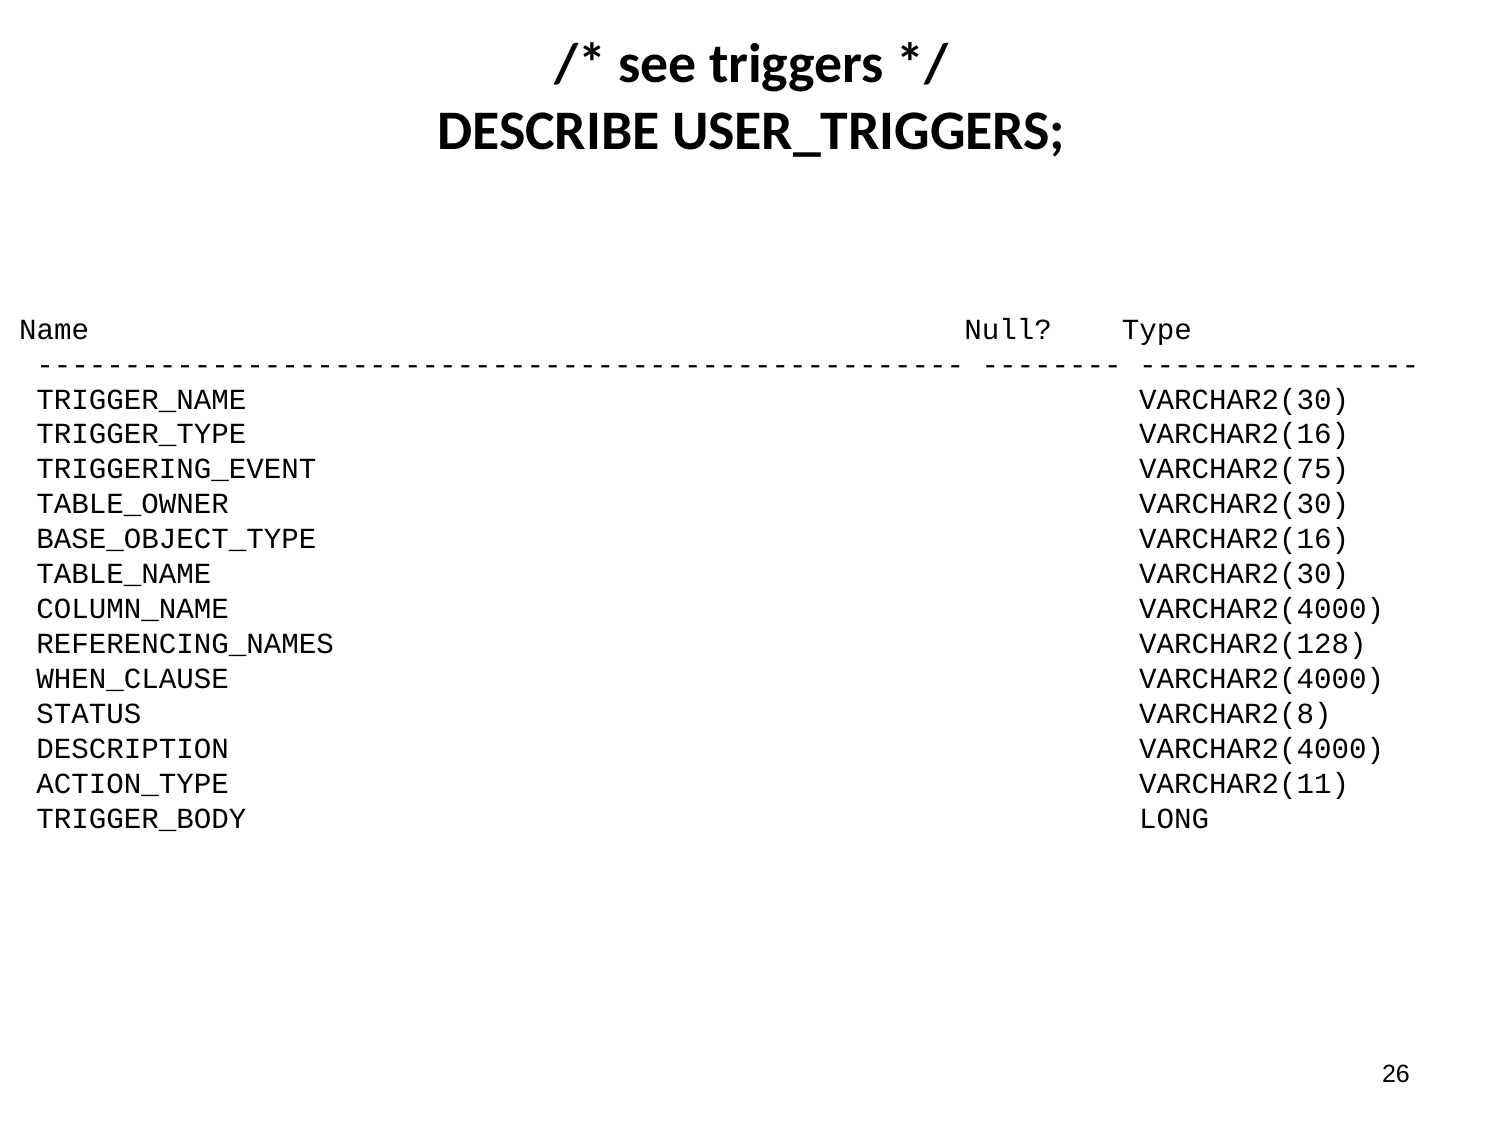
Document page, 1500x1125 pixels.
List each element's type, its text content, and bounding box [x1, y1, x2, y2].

text_box Name Null? Type ----------------------------------------------------- -------- ---------------- TRIGGER_NAME VARCHAR2(30) TRIGGER_TYPE VARCHAR2(16) TRIGGERING_EVENT VARCHAR2(75) TABLE_OWNER VARCHAR2(30) BASE_OBJECT_TYPE VARCHAR2(16) TABLE_NAME VARCHAR2(30) COLUMN_NAME VARCHAR2(4000) REFERENCING_NAMES VARCHAR2(128) WHEN_CLAUSE VARCHAR2(4000) STATUS VARCHAR2(8) DESCRIPTION VARCHAR2(4000) ACTION_TYPE VARCHAR2(11) TRIGGER_BODY LONG [4, 302, 1500, 842]
title /* see triggers */ DESCRIBE USER_TRIGGERS; [76, 19, 1427, 169]
slide_number 25 [1074, 1042, 1425, 1103]
